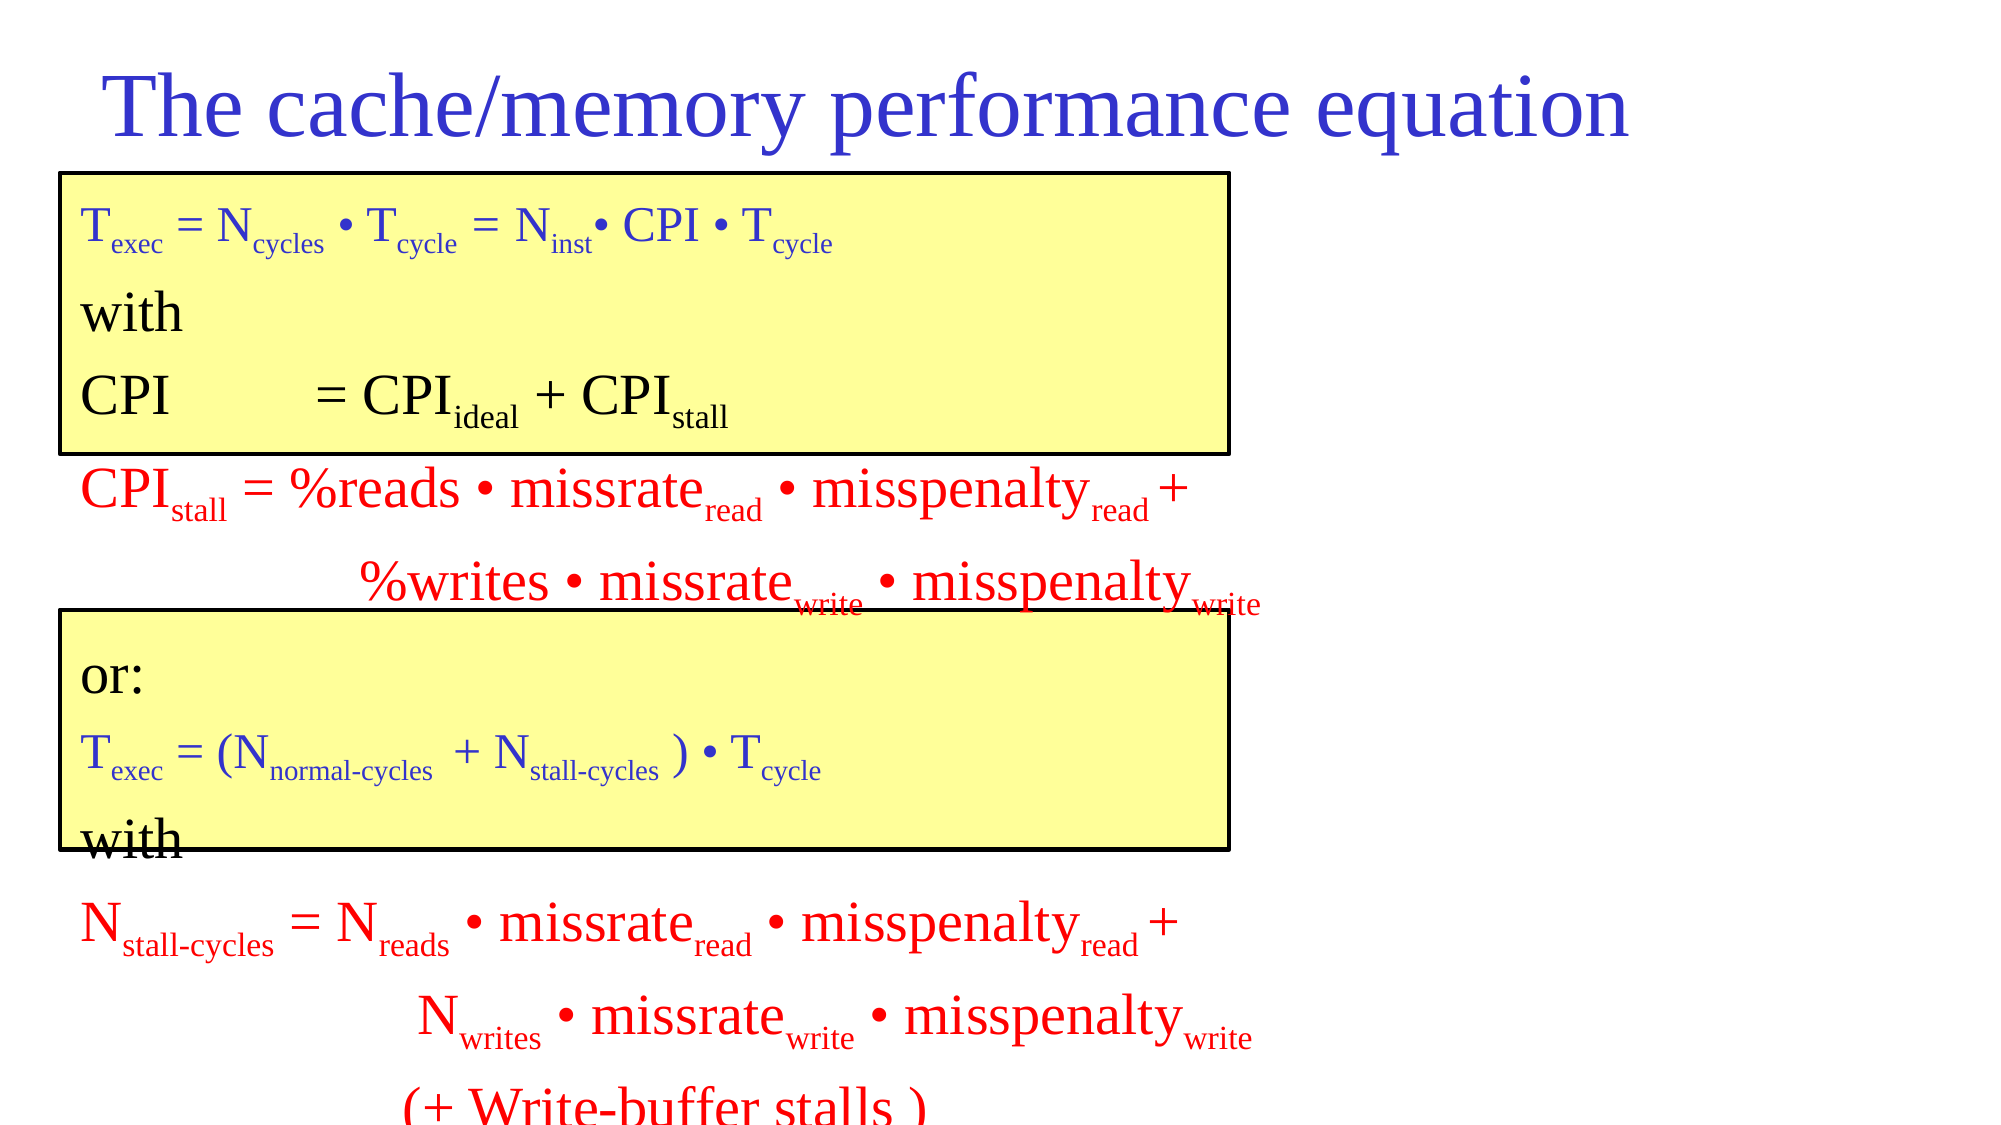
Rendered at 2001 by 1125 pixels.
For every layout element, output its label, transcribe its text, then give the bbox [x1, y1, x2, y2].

text_box [59, 172, 1230, 455]
list Texec = Ncycles • Tcycle = Ninst• CPI • Tcycle with CPI = CPIideal + CPIstall CPIstall = %reads • missrateread • misspenaltyread + %writes • missratewrite • misspenaltywrite or: Texec = (Nnormal-cycles + Nstall-cycles ) • Tcycle with Nstall-cycles = Nreads • missrateread • misspenaltyread + Nwrites • missratewrite • misspenaltywrite (+ Write-buffer stalls ) Note: 1) often reads and writes are combined 2) often Instructions and Data are taken separately [61, 176, 1957, 1063]
title The cache/memory performance equation [86, 36, 1954, 162]
